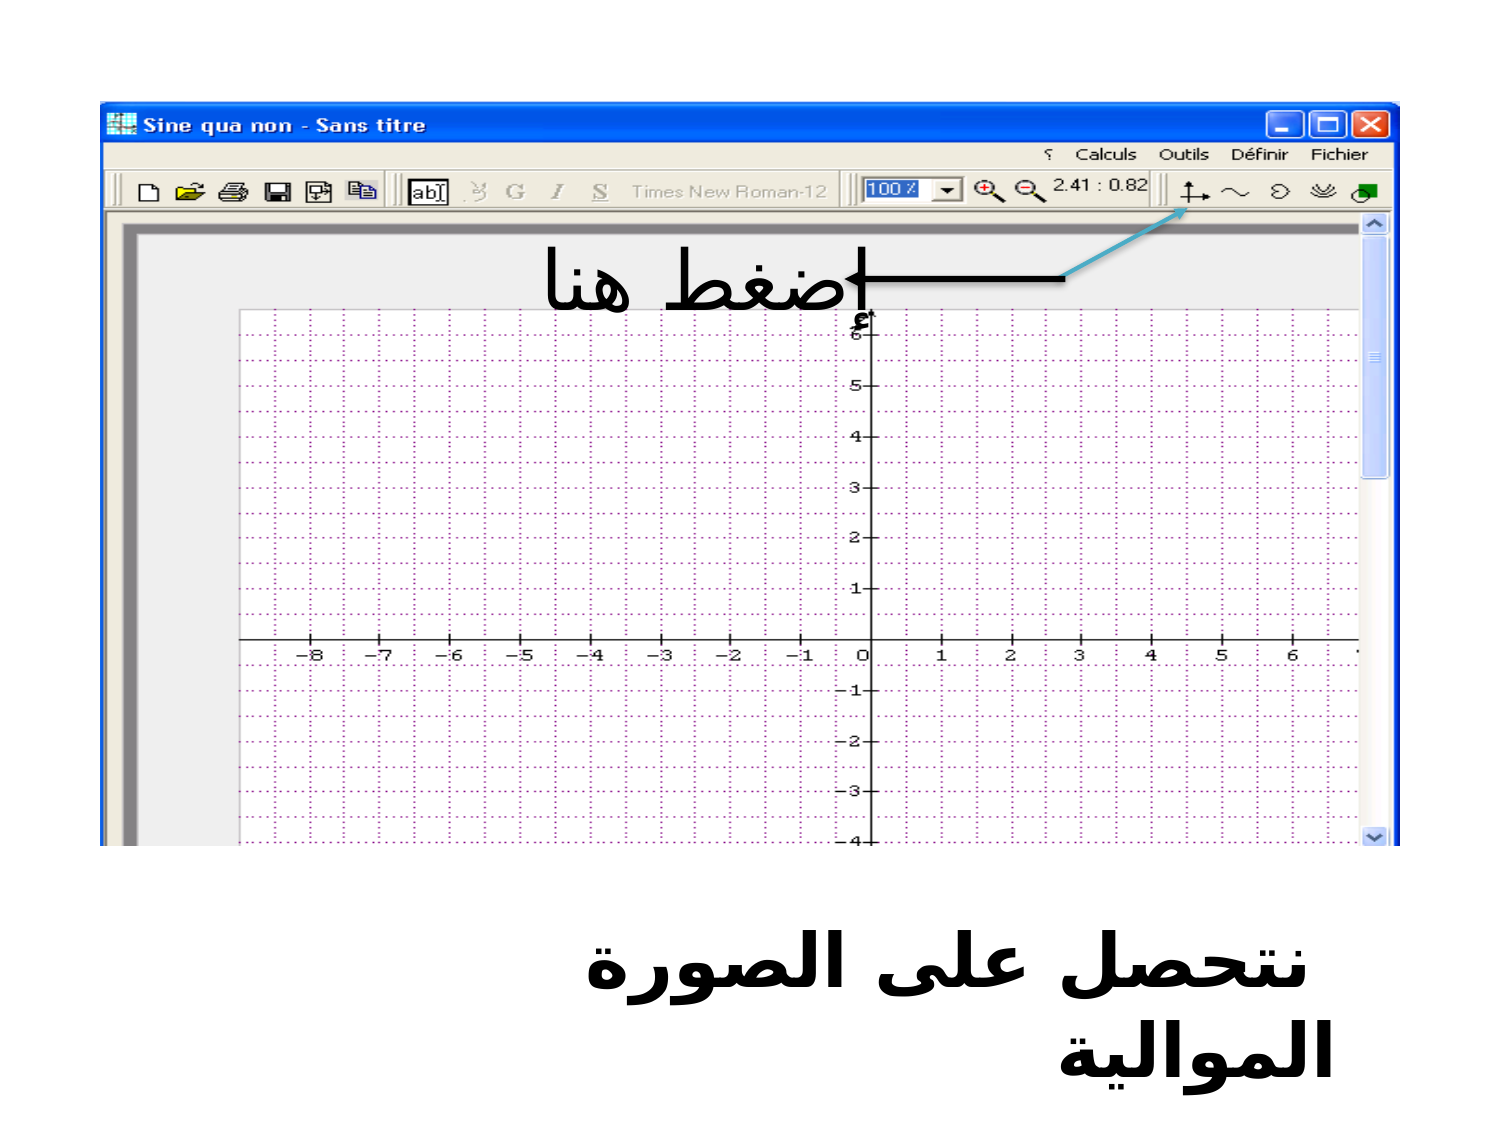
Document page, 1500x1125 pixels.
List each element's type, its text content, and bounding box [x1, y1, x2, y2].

text_box نتحصل على الصورة الموالية [407, 905, 1353, 1100]
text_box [100, 101, 1400, 847]
